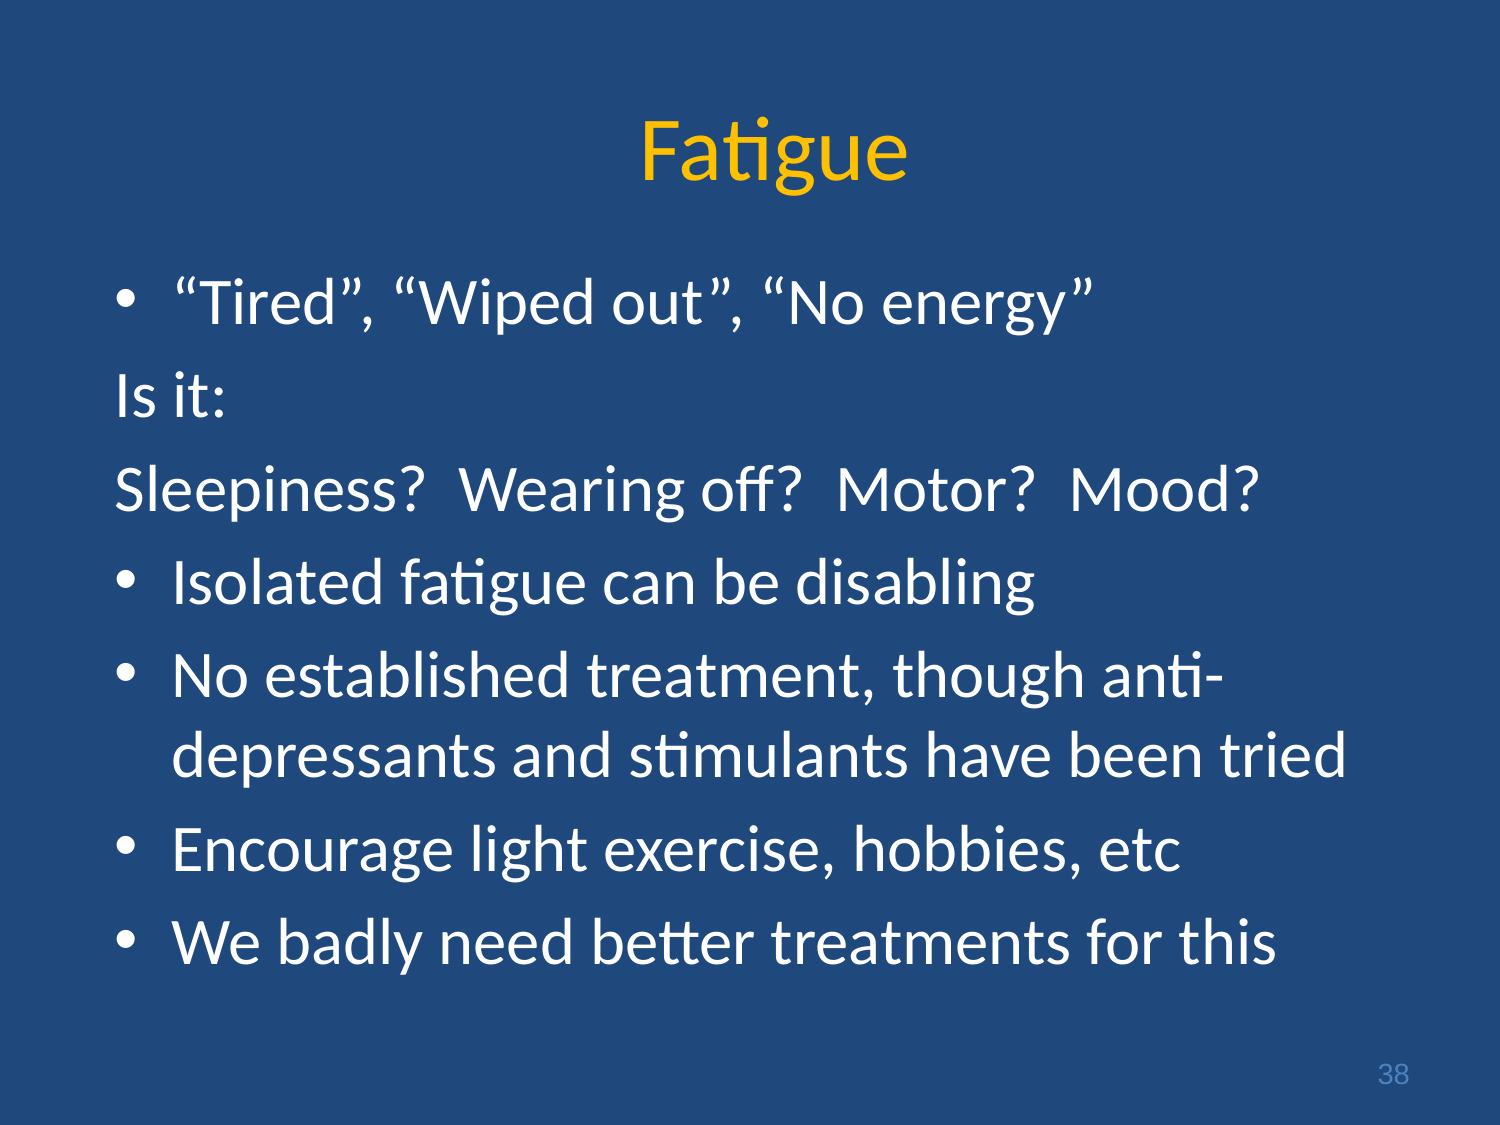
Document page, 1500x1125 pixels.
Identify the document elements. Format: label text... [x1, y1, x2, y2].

list “Tired”, “Wiped out”, “No energy” Is it: Sleepiness? Wearing off? Motor? Mood? Isolated fatigue can be disabling No established treatment, though anti- depressants and stimulants have been tried Encourage light exercise, hobbies, etc We badly need better treatments for this [99, 249, 1375, 1000]
slide_number 38 [1074, 1042, 1425, 1103]
title Fatigue [99, 50, 1450, 238]
